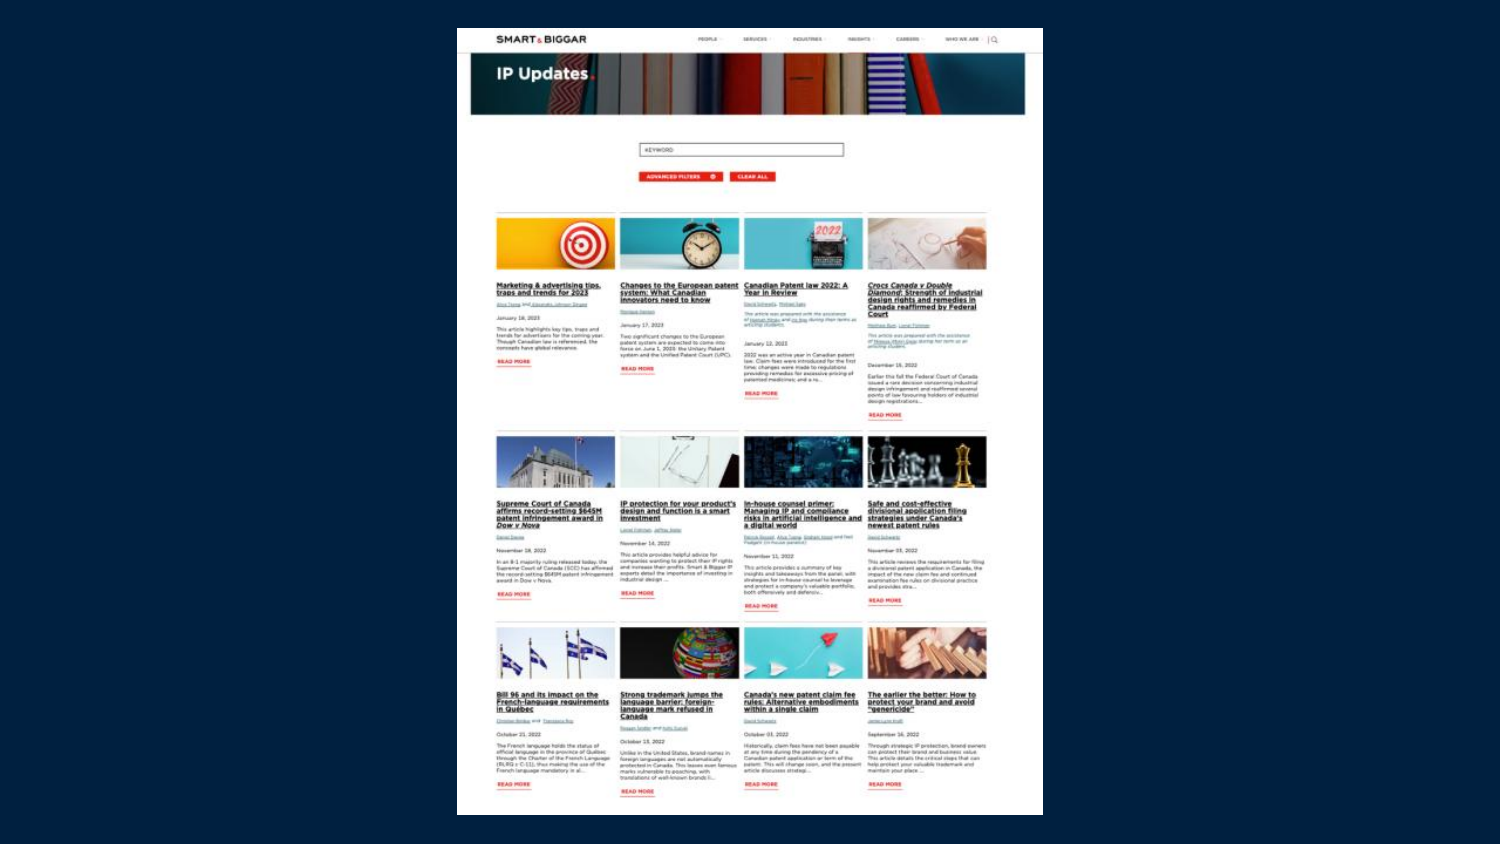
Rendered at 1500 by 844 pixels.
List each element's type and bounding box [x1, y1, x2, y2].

picture [456, 28, 1044, 816]
